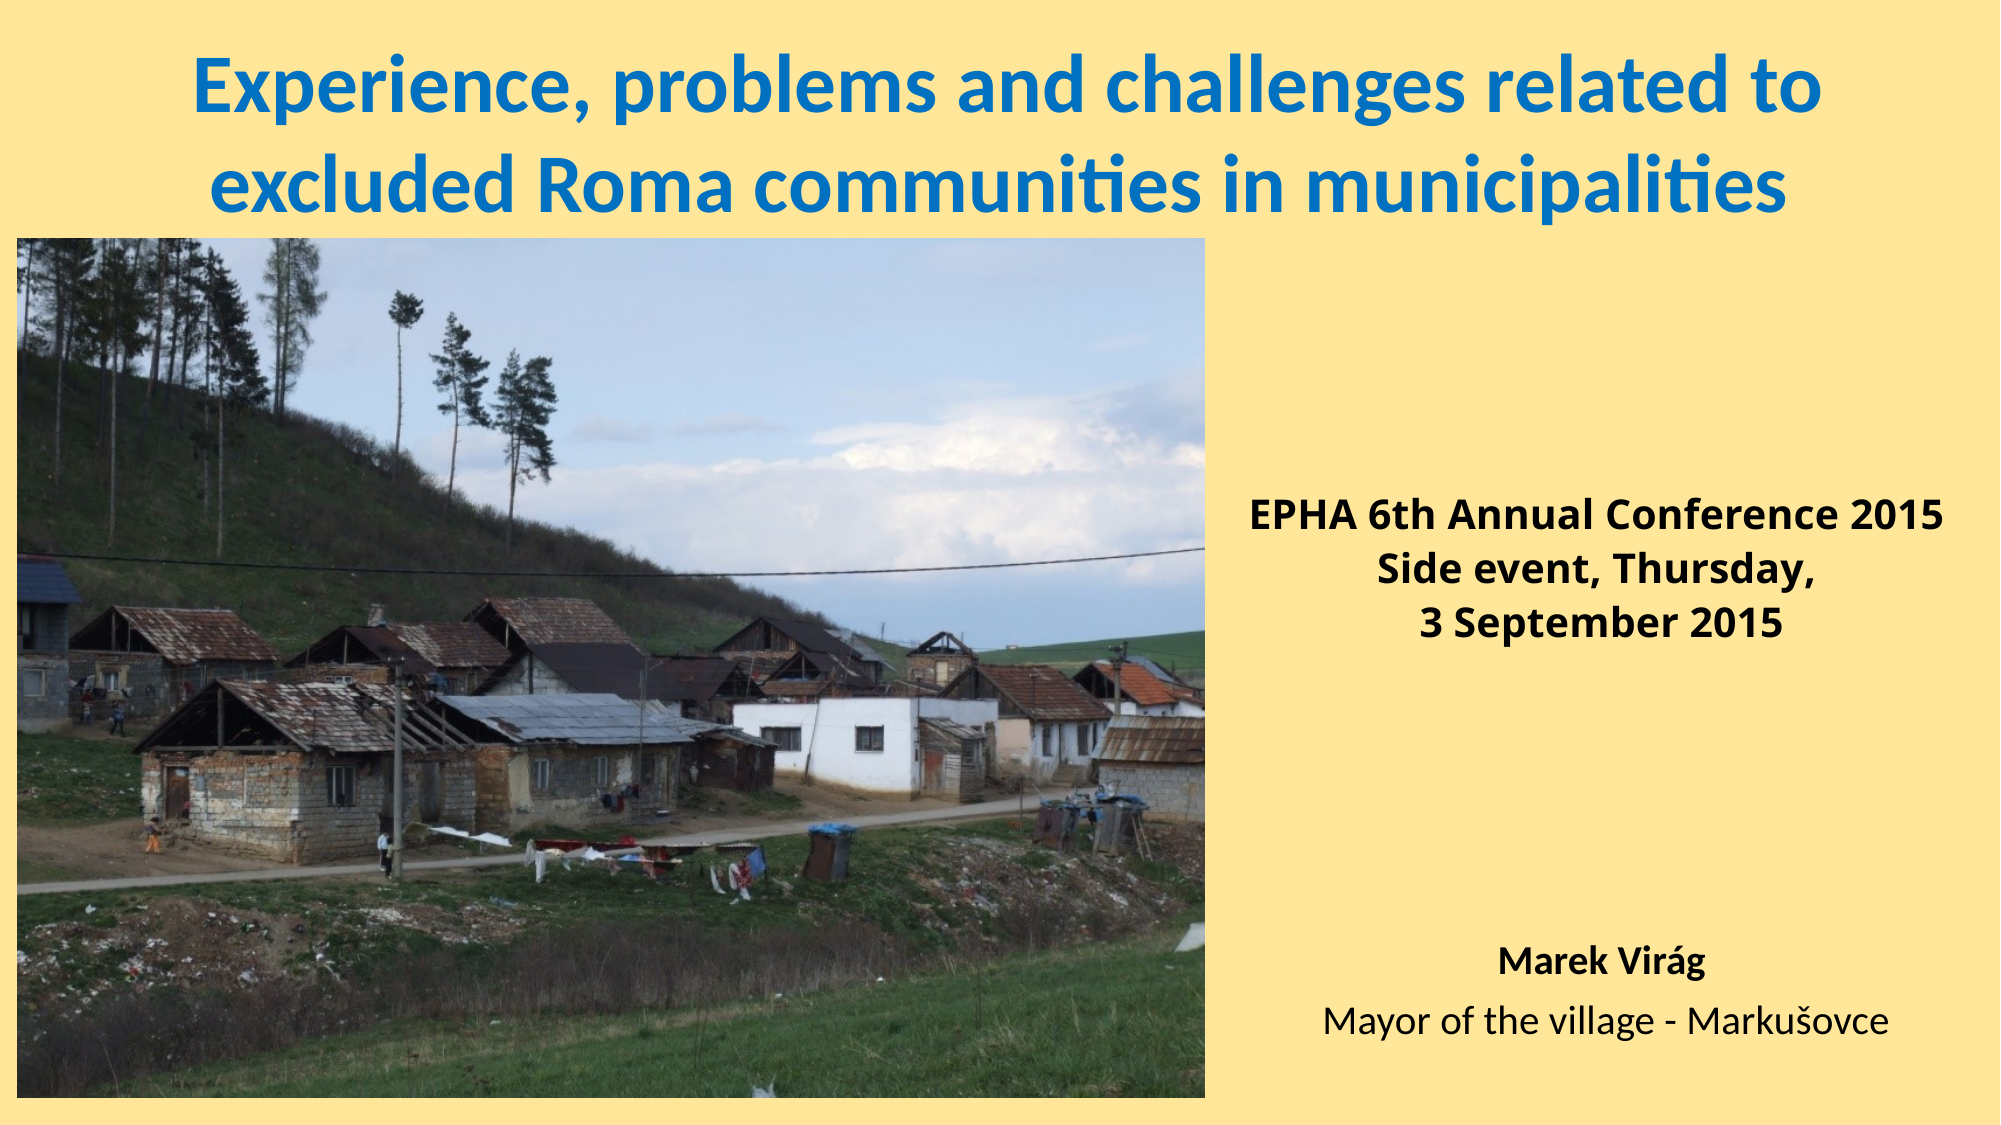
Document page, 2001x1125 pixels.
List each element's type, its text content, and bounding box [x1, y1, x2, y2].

title [1205, 319, 1820, 712]
text_box Experience, problems and challenges related to excluded Roma communities in municipalities [17, 21, 2000, 237]
subtitle EPHA 6th Annual Conference 2015 Side event, Thursday, 3 September 2015 Marek Virág Mayor of the village - Markušovce [1229, 379, 1975, 1098]
picture [17, 238, 1205, 1098]
